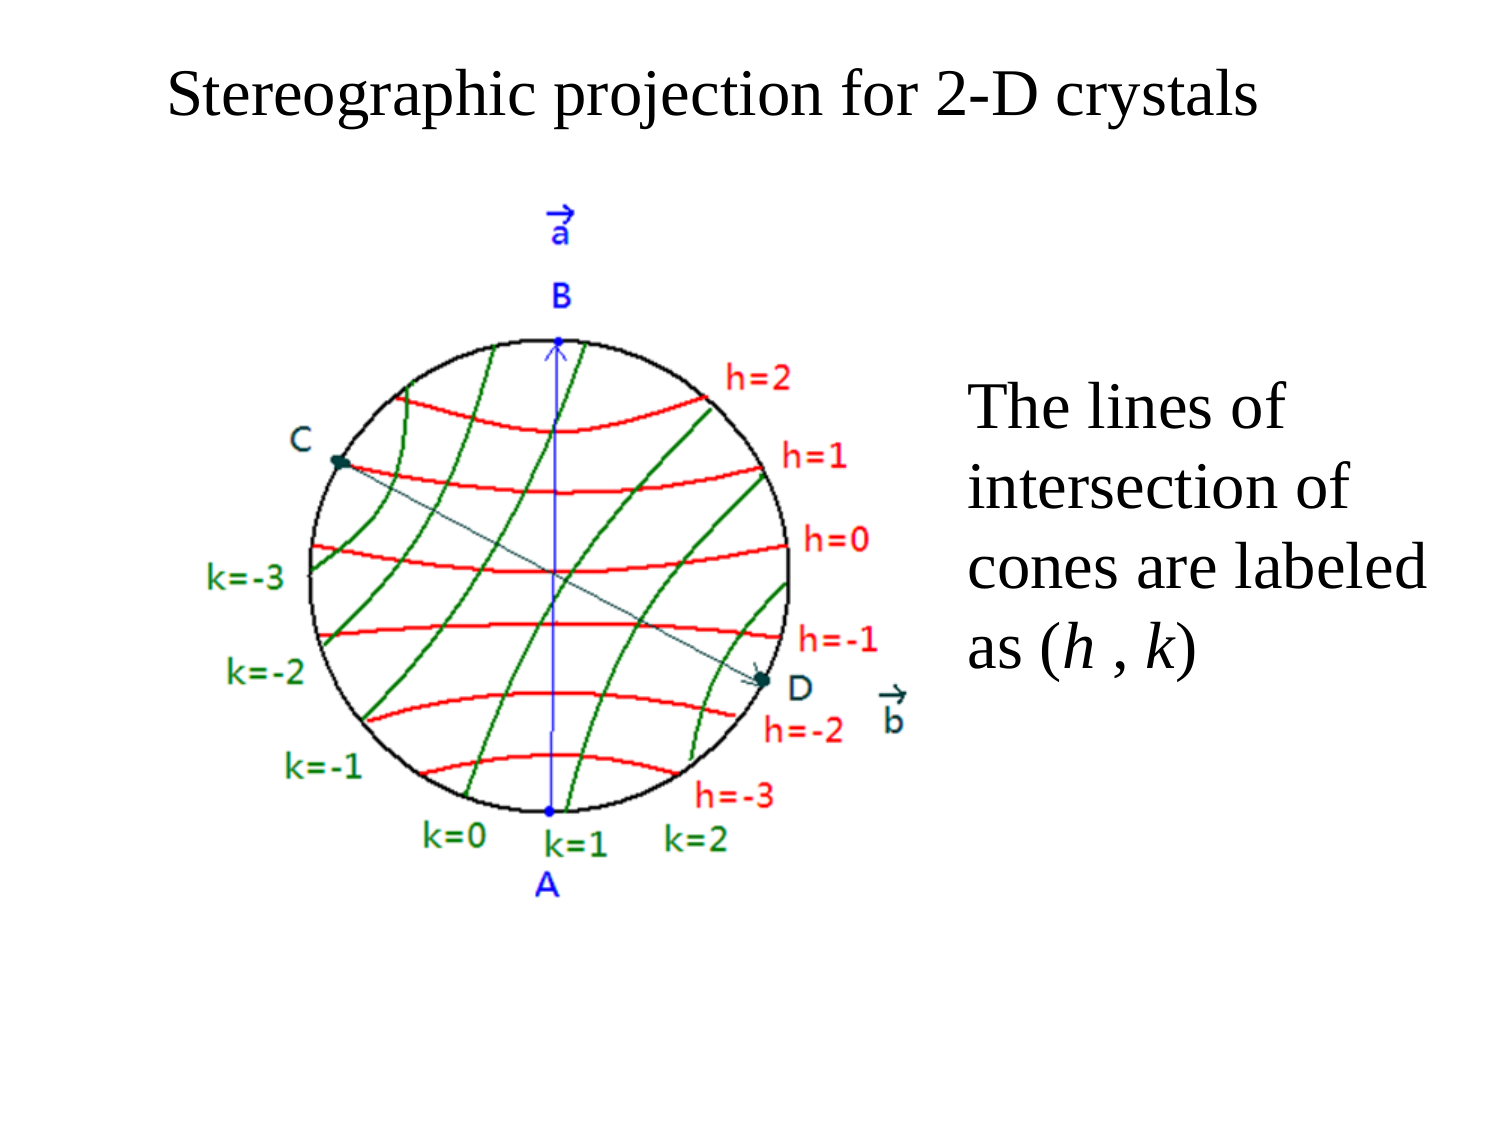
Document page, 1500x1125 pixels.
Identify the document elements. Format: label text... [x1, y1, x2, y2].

picture [170, 172, 941, 937]
text_box The lines of intersection of cones are labeled as (h , k) [952, 354, 1459, 689]
text_box Stereographic projection for 2-D crystals [151, 41, 1278, 136]
